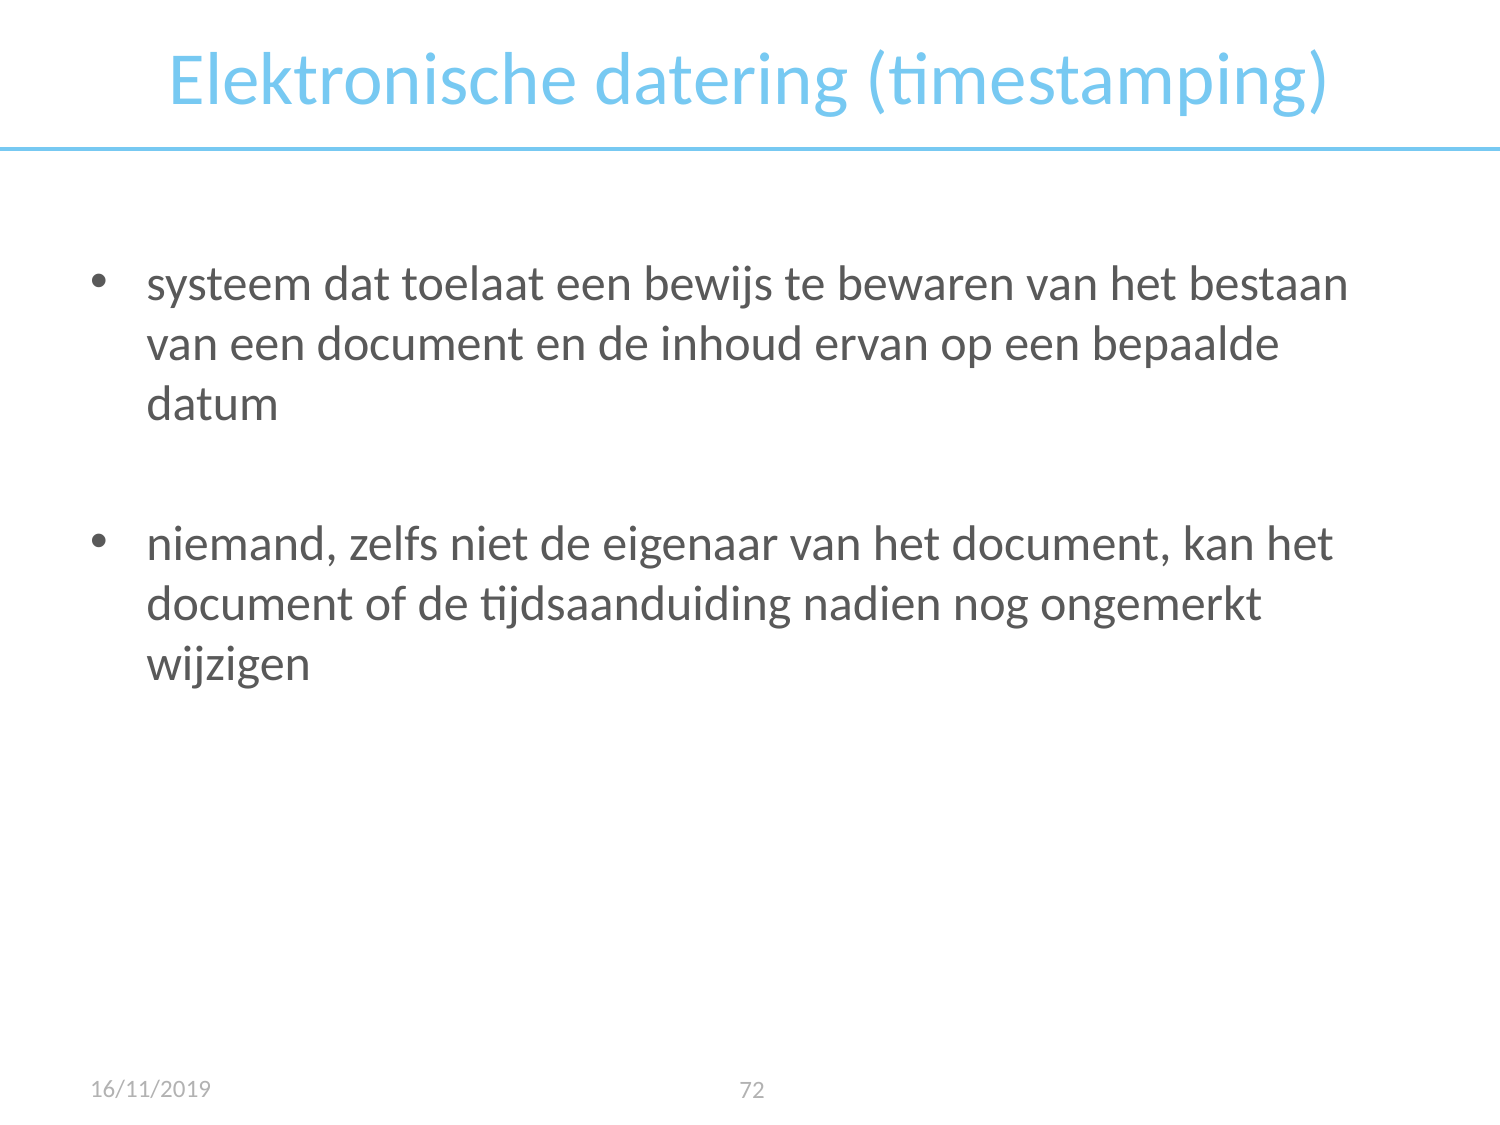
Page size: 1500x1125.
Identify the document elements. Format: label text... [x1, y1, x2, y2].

slide_number 72 [577, 1058, 928, 1119]
title Elektronische datering (timestamping) [0, 0, 1500, 149]
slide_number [75, 1057, 425, 1118]
list systeem dat toelaat een bewijs te bewaren van het bestaan van een document en de inhoud ervan op een bepaalde datum niemand, zelfs niet de eigenaar van het document, kan het document of de tijdsaanduiding nadien nog ongemerkt wijzigen [75, 172, 1425, 1035]
